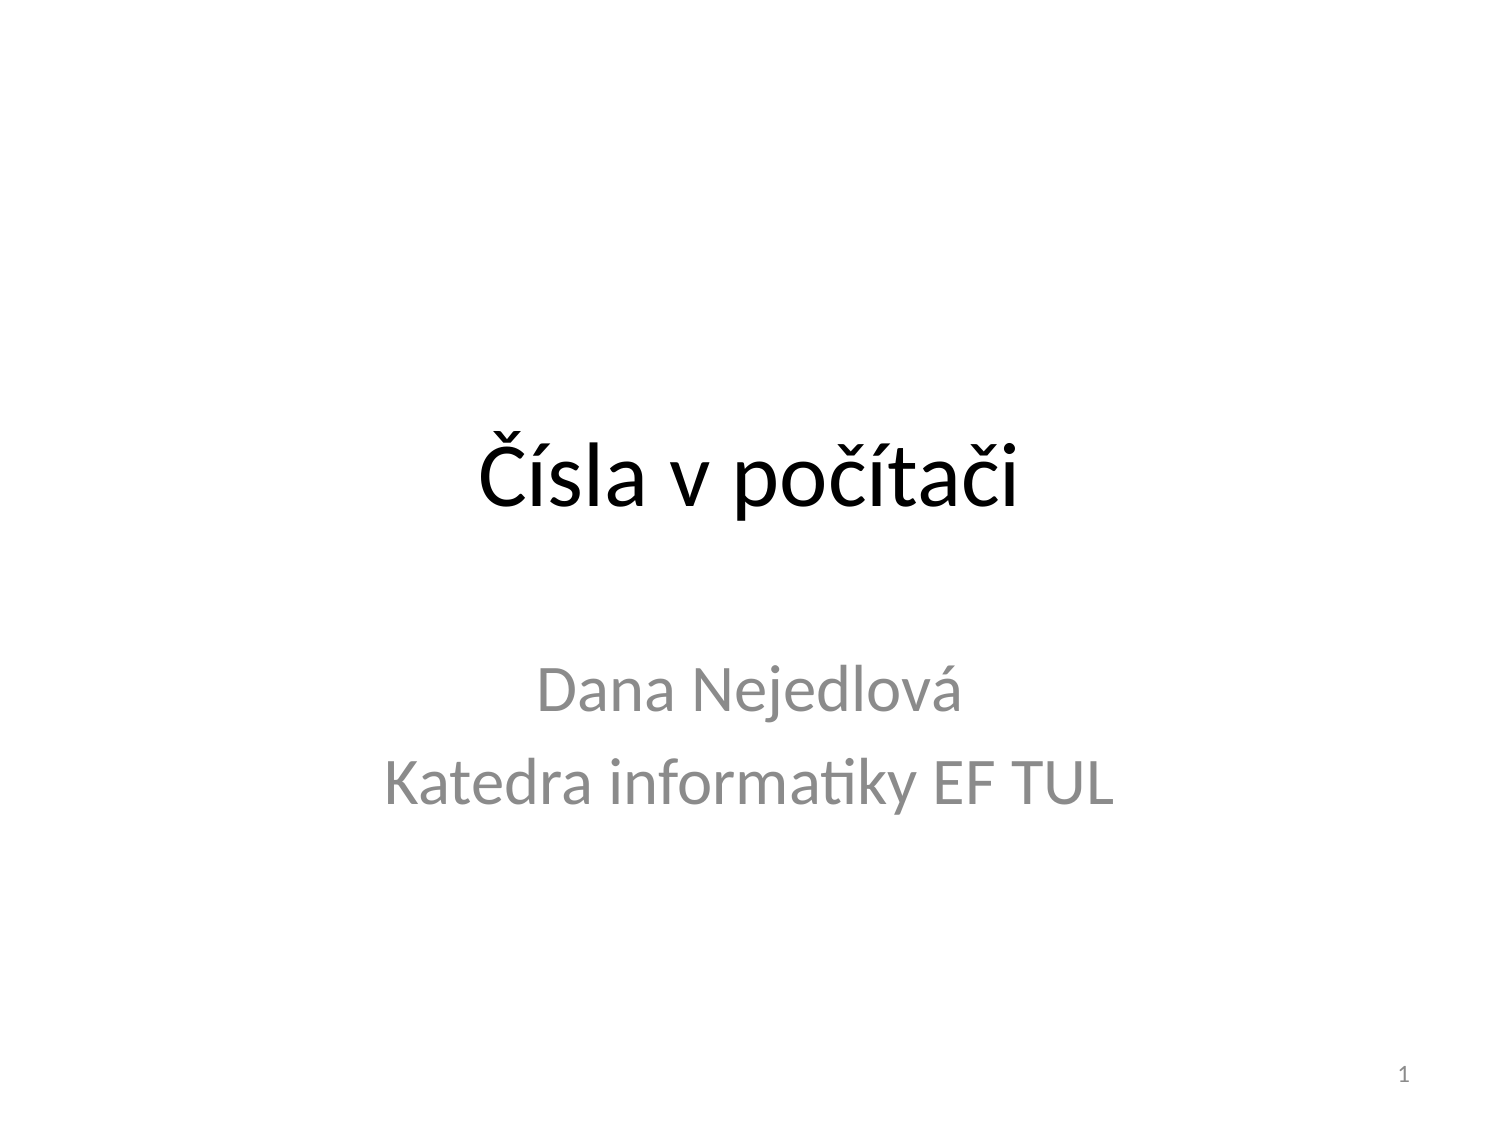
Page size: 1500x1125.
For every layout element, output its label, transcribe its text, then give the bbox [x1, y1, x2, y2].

slide_number 1 [1074, 1042, 1425, 1103]
title Čísla v počítači [112, 349, 1388, 591]
subtitle Dana Nejedlová Katedra informatiky EF TUL [225, 637, 1275, 925]
